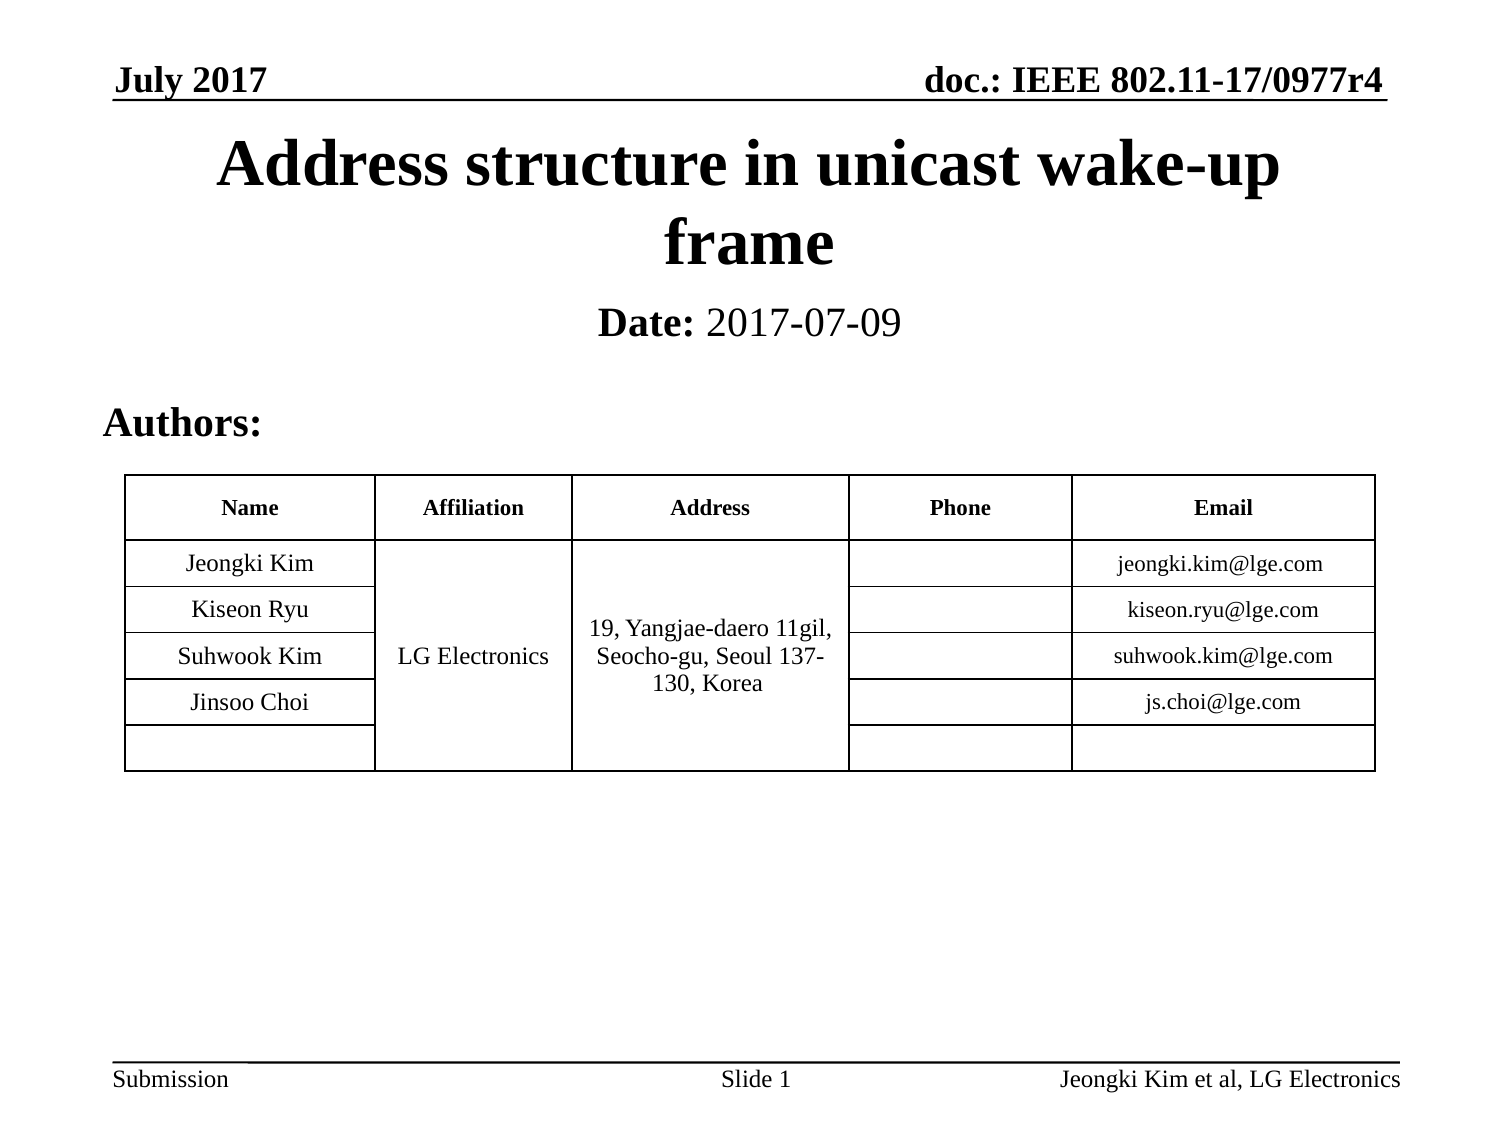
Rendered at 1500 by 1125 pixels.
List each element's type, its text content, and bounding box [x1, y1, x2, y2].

table_cell [850, 587, 1071, 632]
table_cell Jeongki Kim [126, 541, 374, 586]
table_cell Suhwook Kim [126, 633, 374, 678]
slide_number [114, 54, 270, 101]
slide_number Slide 1 [712, 1061, 800, 1093]
table_header Email [1073, 476, 1374, 539]
footer Jeongki Kim et al, LG Electronics [1055, 1061, 1402, 1093]
table_cell jeongki.kim@lge.com [1073, 541, 1374, 586]
table_cell Jinsoo Choi [126, 680, 374, 724]
table_cell [1073, 726, 1374, 770]
table_header Name [126, 476, 374, 539]
table_cell LG Electronics [376, 541, 571, 770]
table_cell [850, 726, 1071, 770]
table_cell [850, 633, 1071, 678]
table_cell [850, 680, 1071, 724]
title Address structure in unicast wake-up frame [112, 121, 1388, 276]
text_box Date: 2017-07-09 [112, 287, 1388, 350]
table_cell [126, 726, 374, 770]
table_header Address [573, 476, 848, 539]
table_header Phone [850, 476, 1071, 539]
table_cell kiseon.ryu@lge.com [1073, 587, 1374, 632]
table_cell js.choi@lge.com [1073, 680, 1374, 724]
table_cell Kiseon Ryu [126, 587, 374, 632]
text_box Authors: [87, 387, 325, 450]
table_cell 19, Yangjae-daero 11gil, Seocho-gu, Seoul 137-130, Korea [573, 541, 848, 770]
table_cell suhwook.kim@lge.com [1073, 633, 1374, 678]
table_header Affiliation [376, 476, 571, 539]
table_cell [850, 541, 1071, 586]
